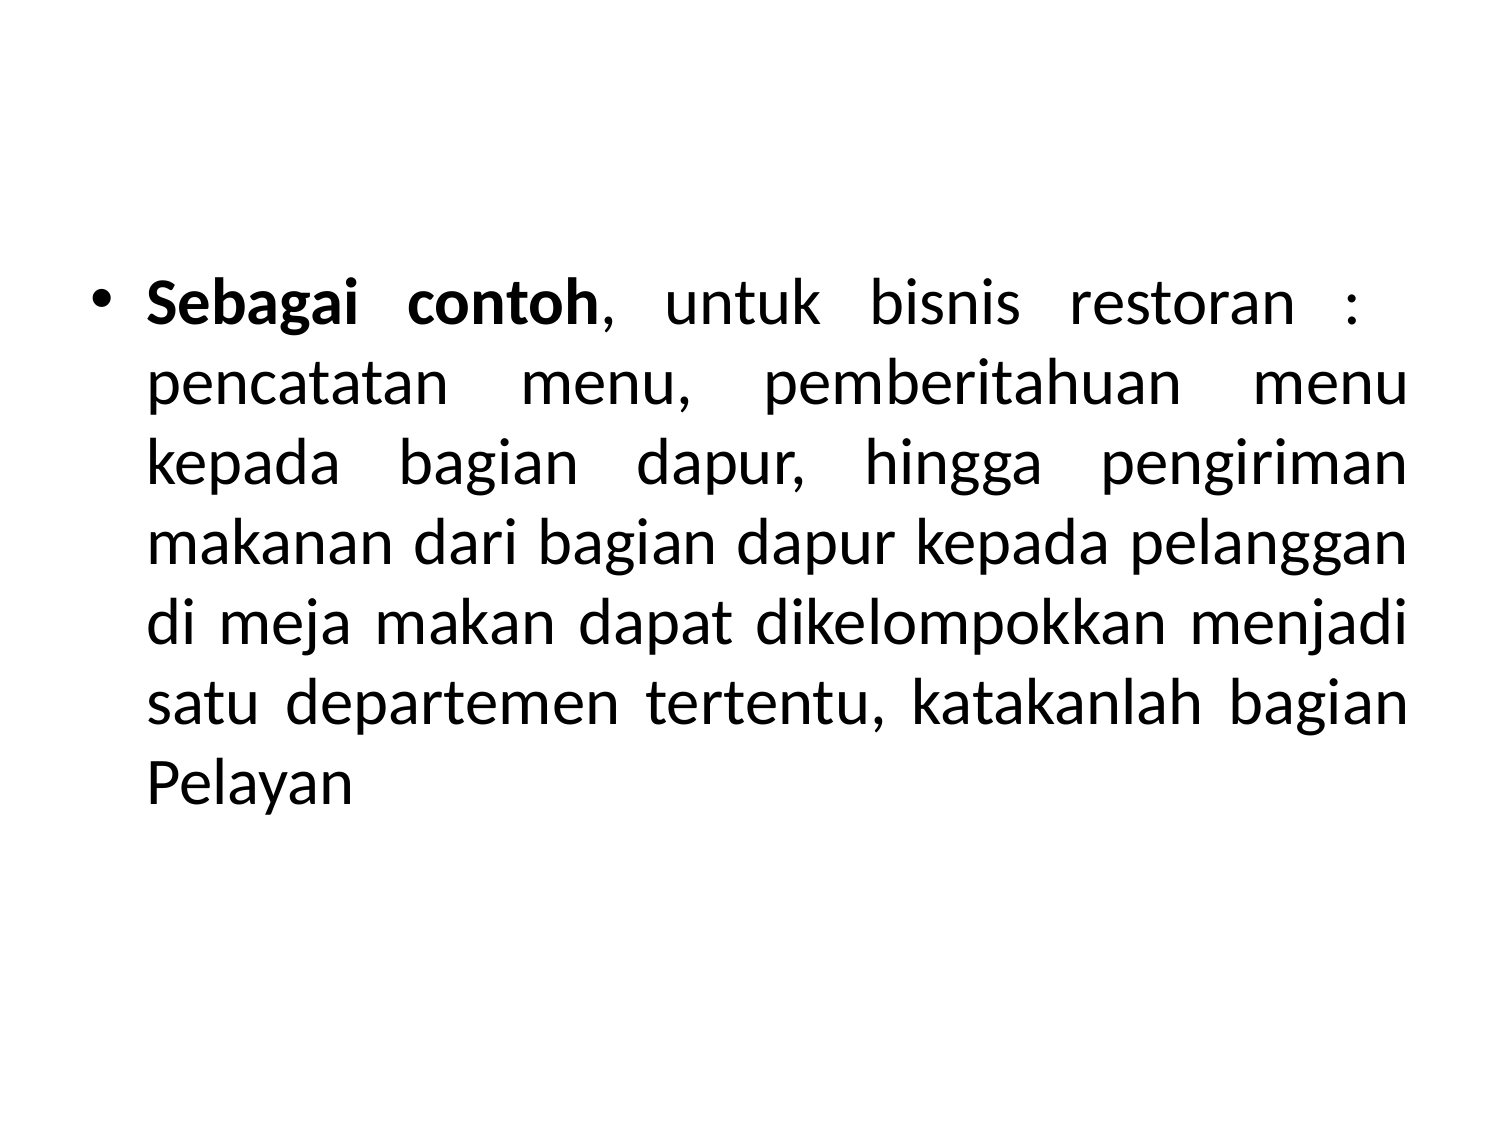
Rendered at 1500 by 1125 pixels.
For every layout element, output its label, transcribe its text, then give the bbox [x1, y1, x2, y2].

list Sebagai contoh, untuk bisnis restoran : pencatatan menu, pemberitahuan menu kepada bagian dapur, hingga pengiriman makanan dari bagian dapur kepada pelanggan di meja makan dapat dikelompokkan menjadi satu departemen tertentu, katakanlah bagian Pelayan [75, 249, 1425, 863]
